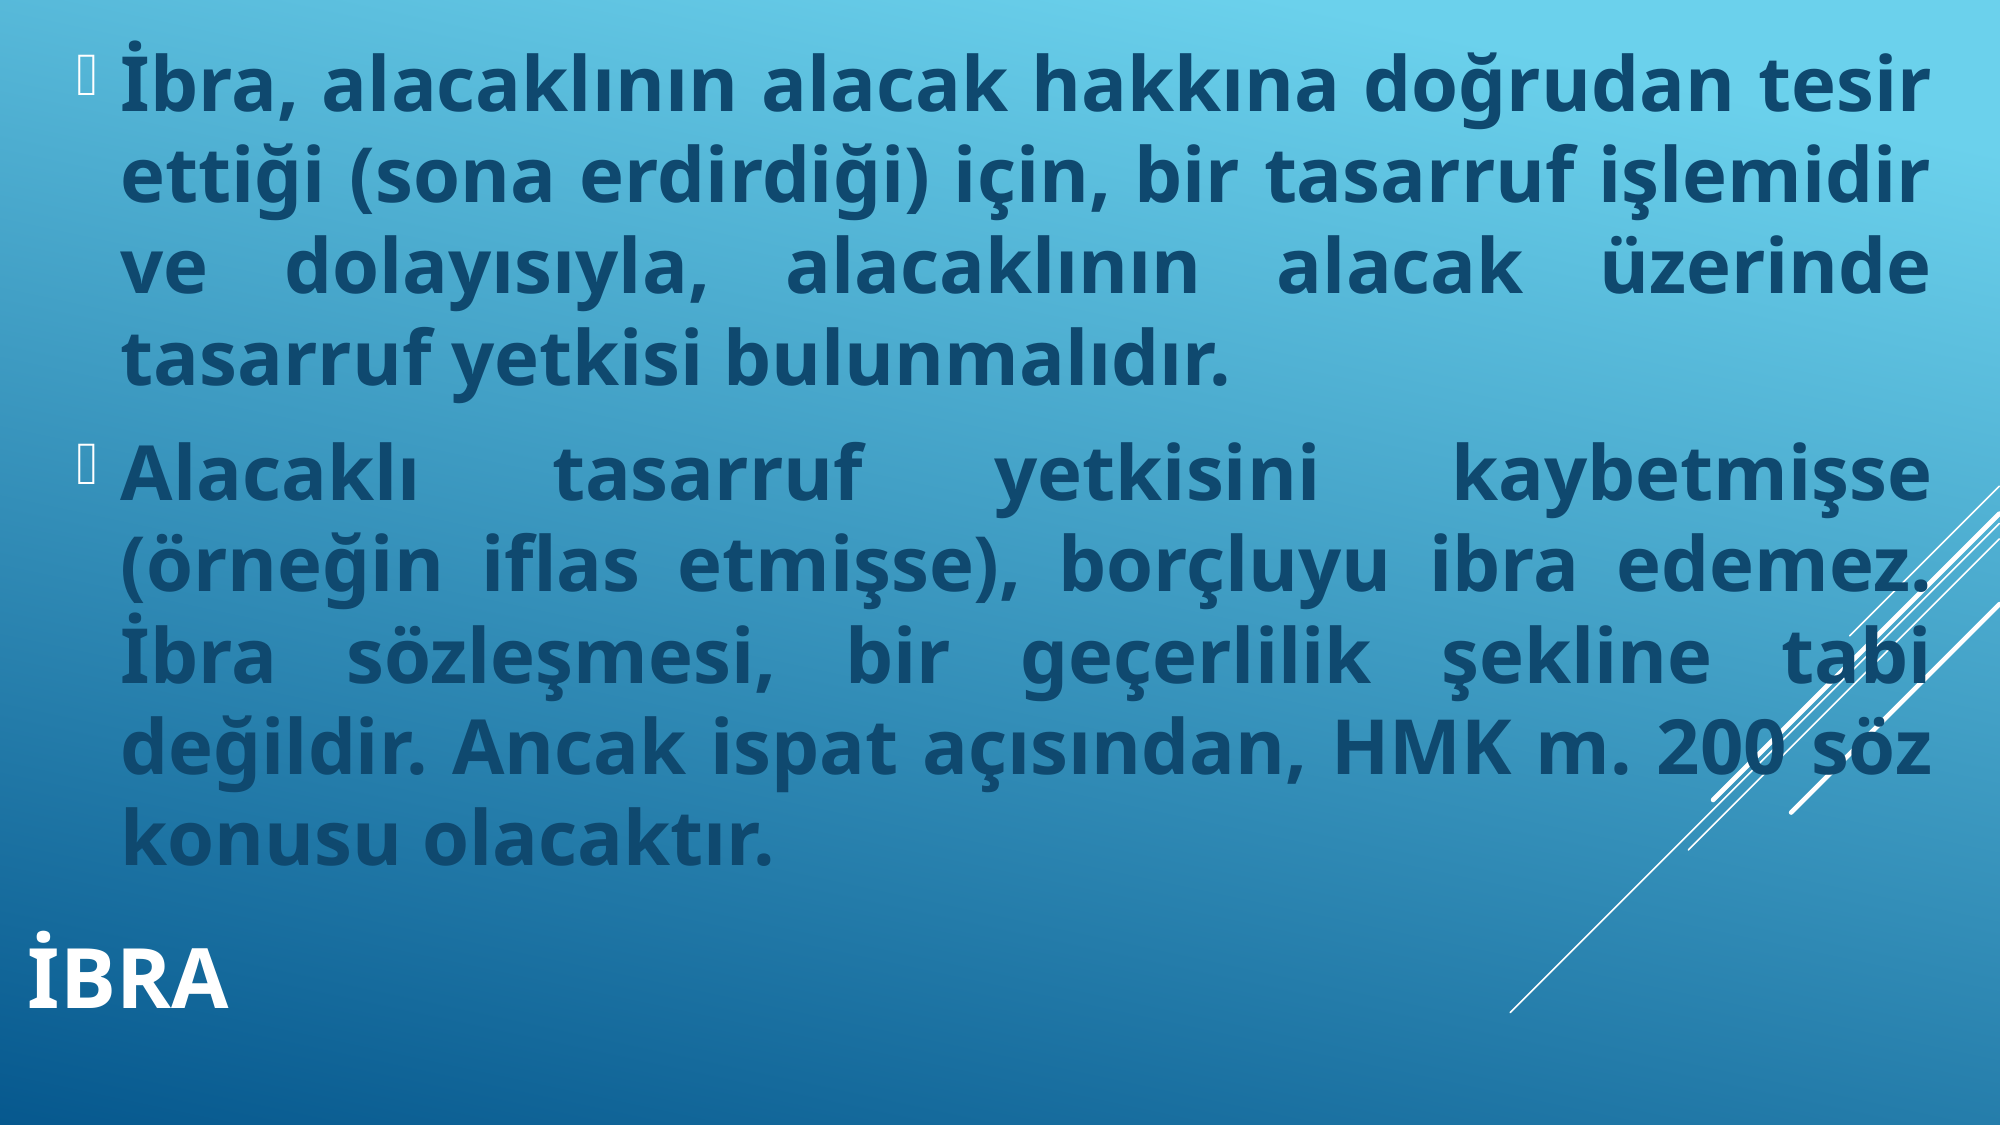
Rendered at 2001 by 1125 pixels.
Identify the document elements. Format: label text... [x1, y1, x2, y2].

title ibra [12, 881, 1949, 1070]
list İbra, alacaklının alacak hakkına doğrudan tesir ettiği (sona erdirdiği) için, bir tasarruf işlemidir ve dolayısıyla, alacaklının alacak üzerinde tasarruf yetkisi bulunmalıdır. Alacaklı tasarruf yetkisini kaybetmişse (örneğin iflas etmişse), borçluyu ibra edemez. İbra sözleşmesi, bir geçerlilik şekline tabi değildir. Ancak ispat açısından, HMK m. 200 söz konusu olacaktır. [61, 21, 1949, 895]
